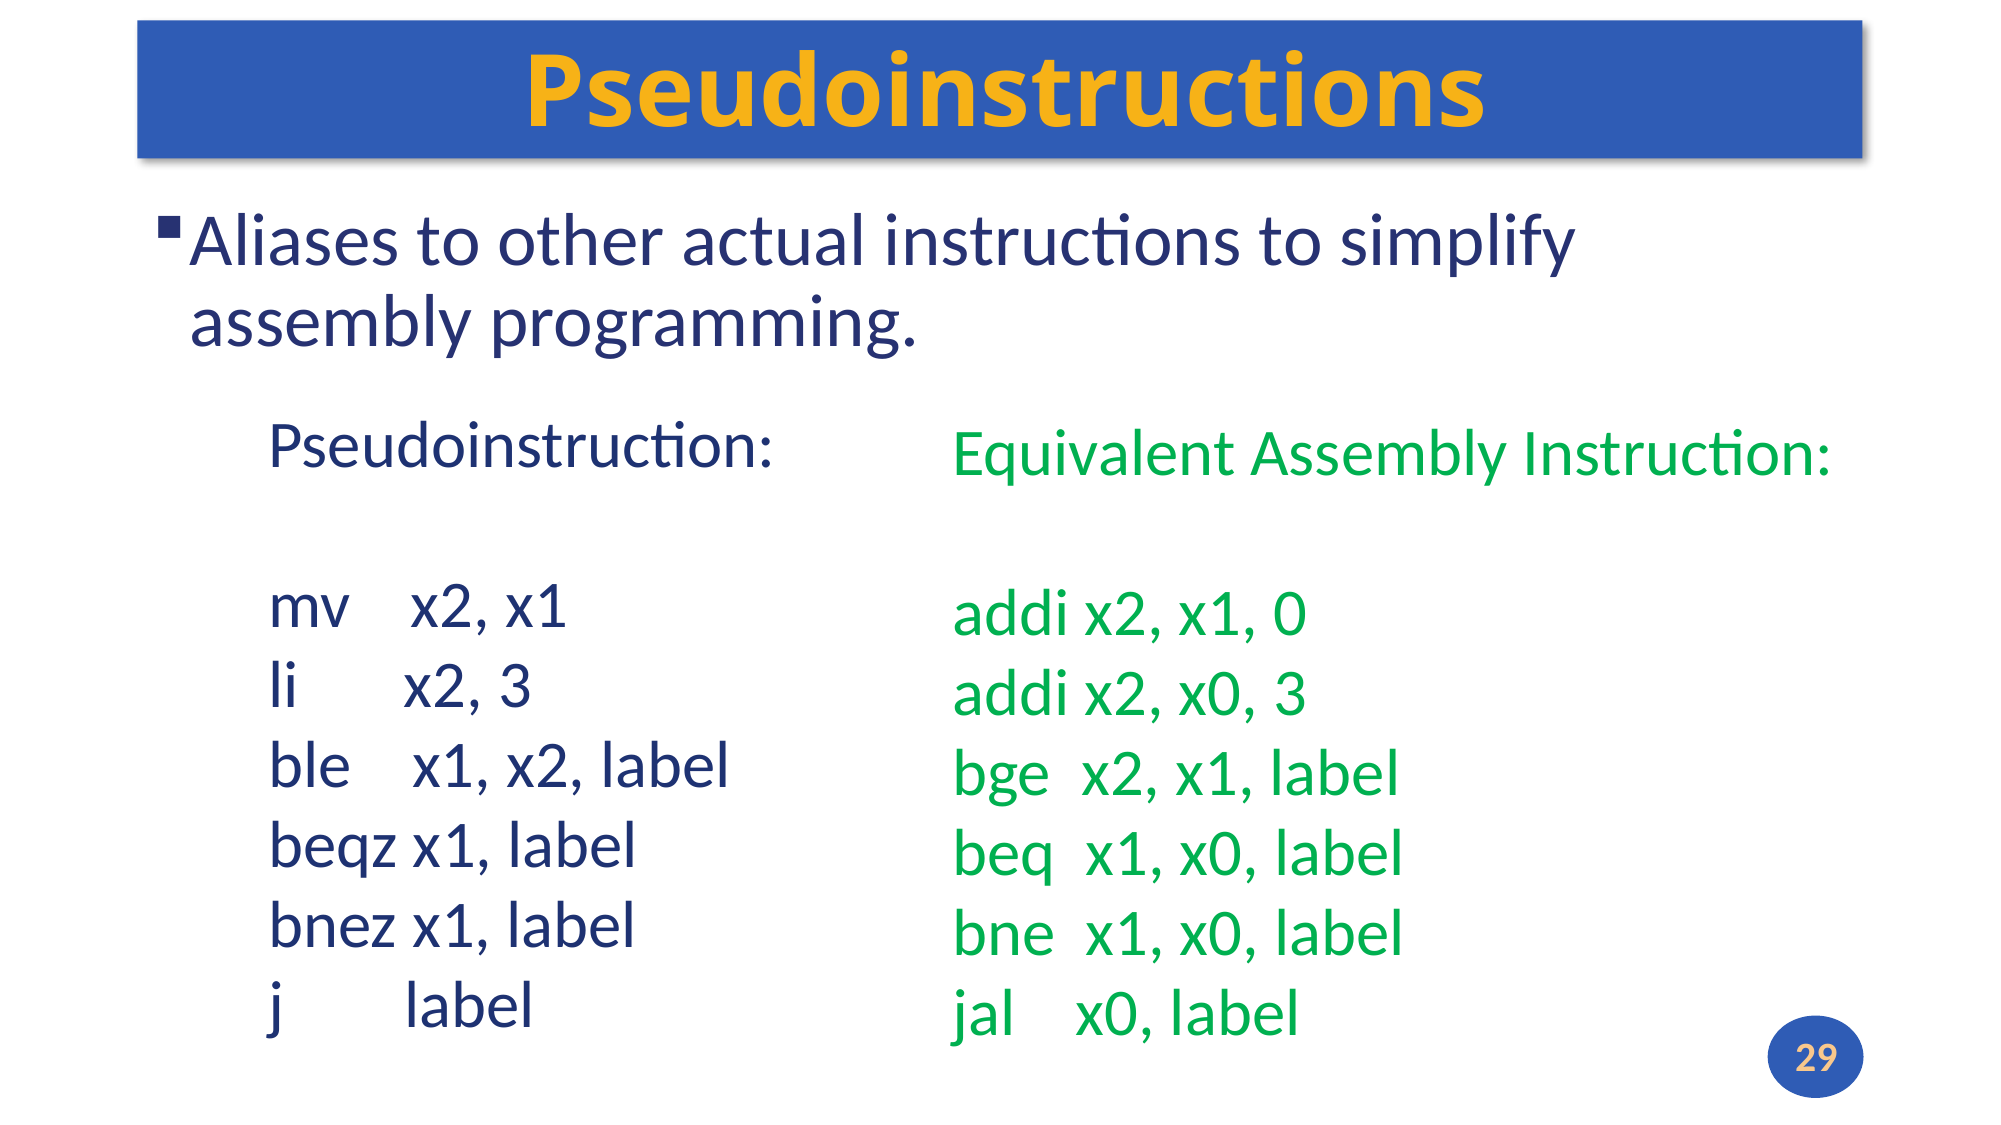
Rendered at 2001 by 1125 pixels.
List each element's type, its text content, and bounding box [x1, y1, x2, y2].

text_box Equivalent Assembly Instruction: addi x2, x1, 0 addi x2, x0, 3 bge x2, x1, label beq x1, x0, label bne x1, x0, label jal x0, label [937, 401, 1916, 1057]
list Aliases to other actual instructions to simplify assembly programming. [137, 193, 1863, 374]
title Pseudoinstructions [137, 17, 1863, 156]
slide_number 29 [1767, 1057, 1866, 1095]
text_box Pseudoinstruction: mv x2, x1 li x2, 3 ble x1, x2, label beqz x1, label bnez x1, label j label [253, 393, 887, 1048]
